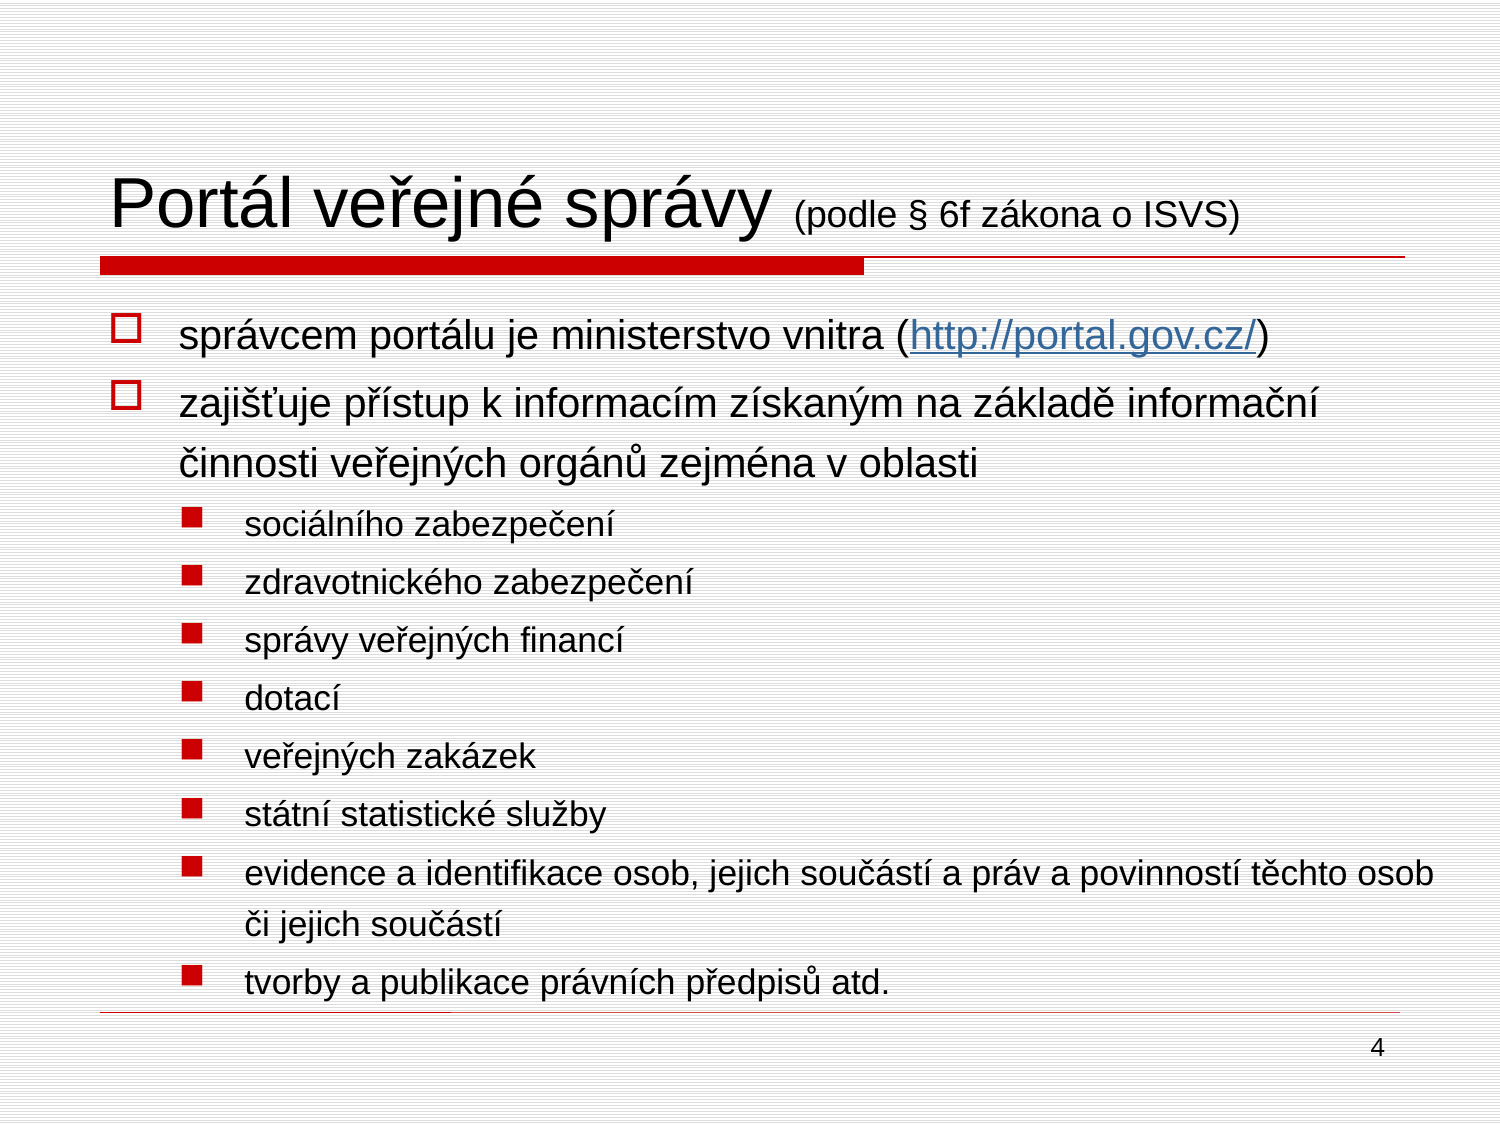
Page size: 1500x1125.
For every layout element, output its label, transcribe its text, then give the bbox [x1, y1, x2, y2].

slide_number 4 [1074, 1024, 1401, 1103]
title Portál veřejné správy (podle § 6f zákona o ISVS) [93, 49, 1407, 250]
list správcem portálu je ministerstvo vnitra (http://portal.gov.cz/) zajišťuje přístup k informacím získaným na základě informační činnosti veřejných orgánů zejména v oblasti sociálního zabezpečení zdravotnického zabezpečení správy veřejných financí dotací veřejných zakázek státní statistické služby evidence a identifikace osob, jejich součástí a práv a povinností těchto osob či jejich součástí tvorby a publikace právních předpisů atd. [92, 290, 1460, 1012]
